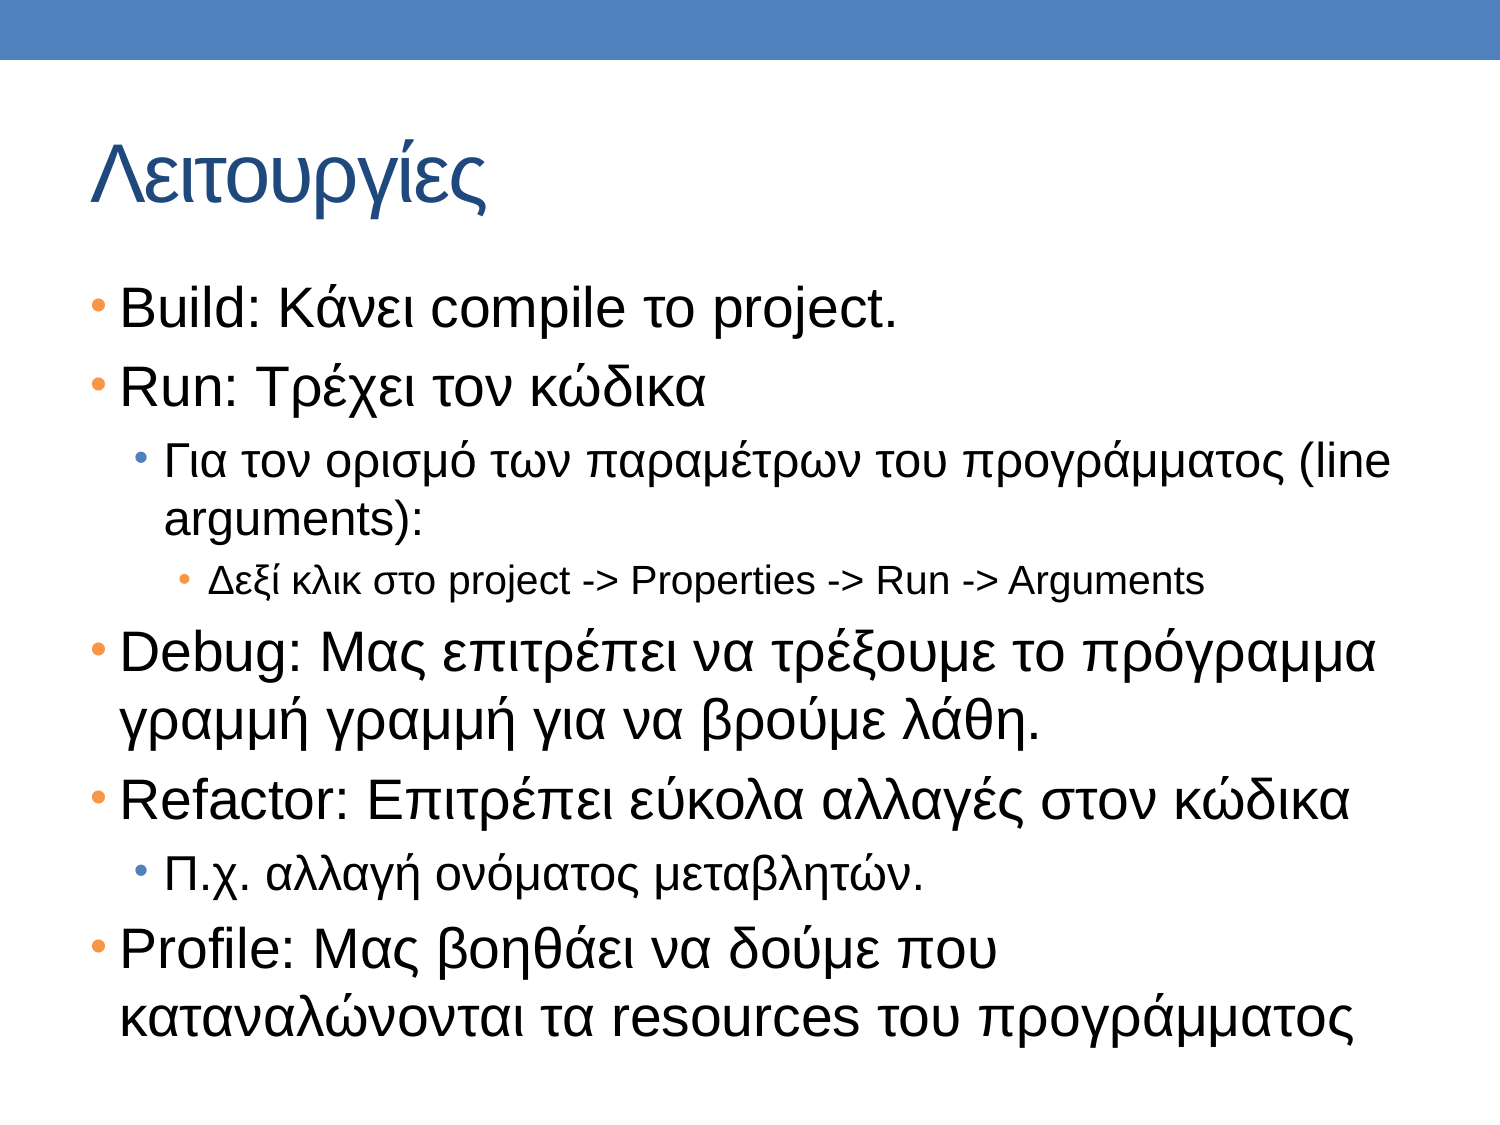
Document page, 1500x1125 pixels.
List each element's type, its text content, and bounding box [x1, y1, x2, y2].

list Build: Κάνει compile το project. Run: Τρέχει τον κώδικα Για τον ορισμό των παραμέτρων του προγράμματος (line arguments): Δεξί κλικ στο project -> Properties -> Run -> Arguments Debug: Μας επιτρέπει να τρέξουμε το πρόγραμμα γραμμή γραμμή για να βρούμε λάθη. Refactor: Επιτρέπει εύκολα αλλαγές στον κώδικα Π.χ. αλλαγή ονόματος μεταβλητών. Profile: Μας βοηθάει να δούμε που καταναλώνονται τα resources του προγράμματος [75, 262, 1425, 1063]
title Λειτουργίες [75, 87, 1425, 250]
